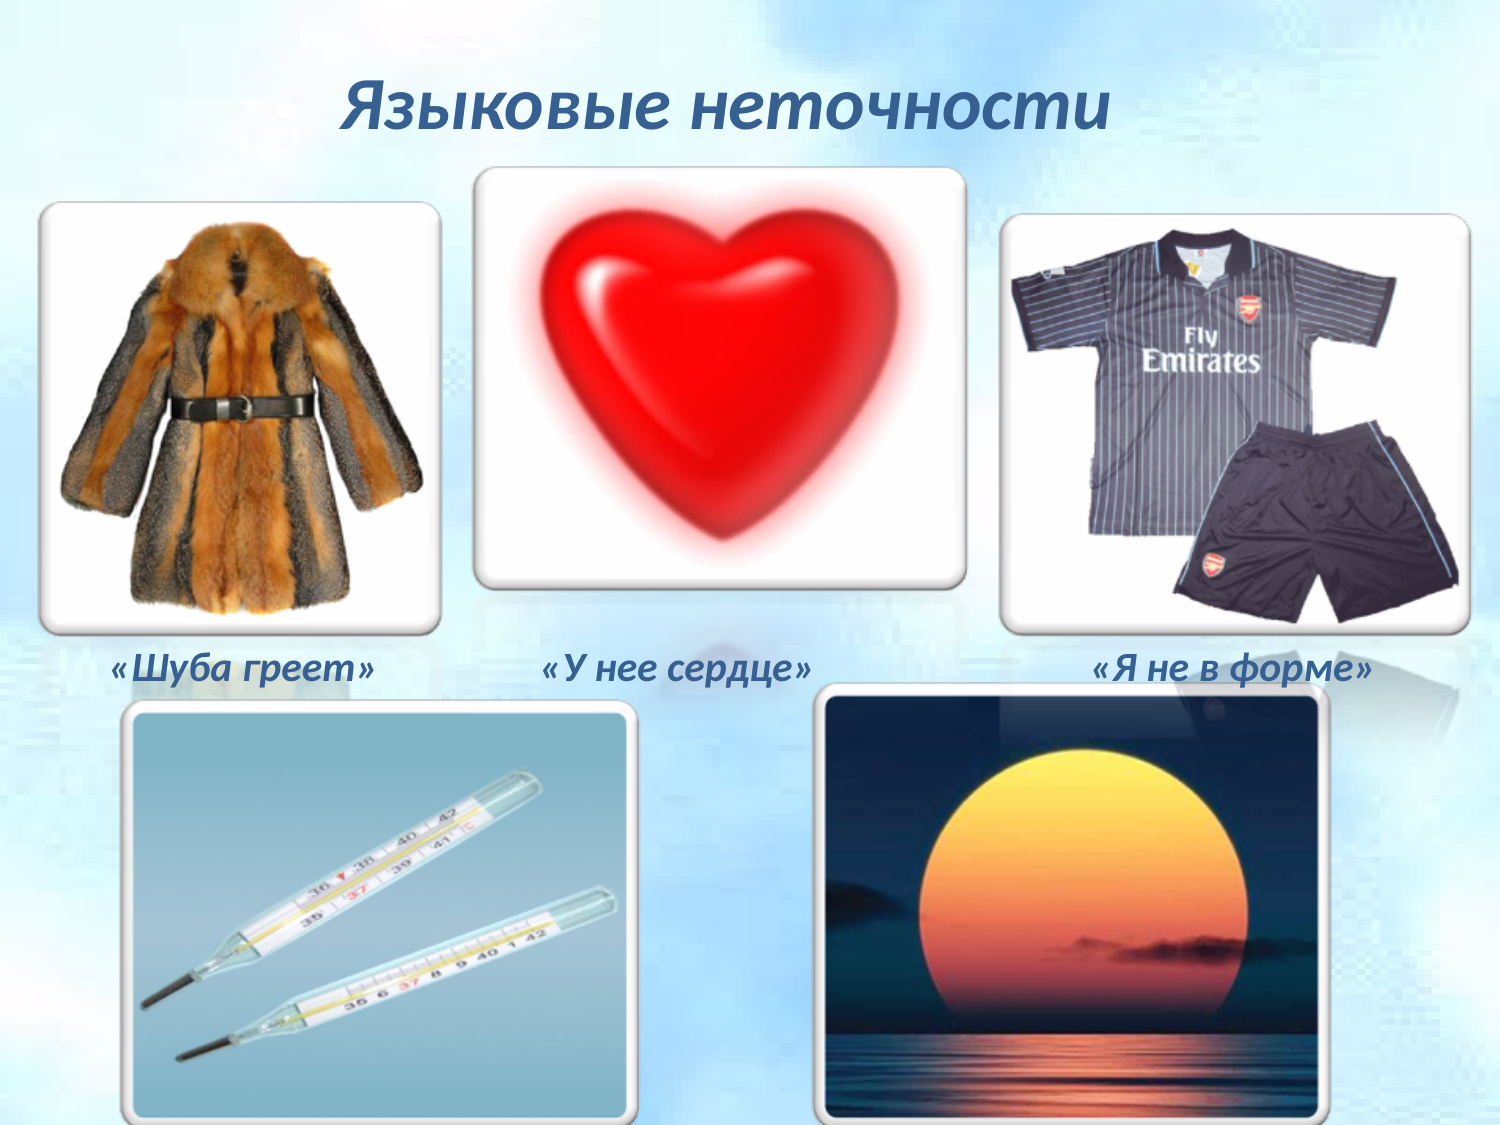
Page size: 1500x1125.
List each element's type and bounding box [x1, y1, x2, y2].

list [117, 698, 645, 1125]
picture [0, 0, 1500, 1125]
